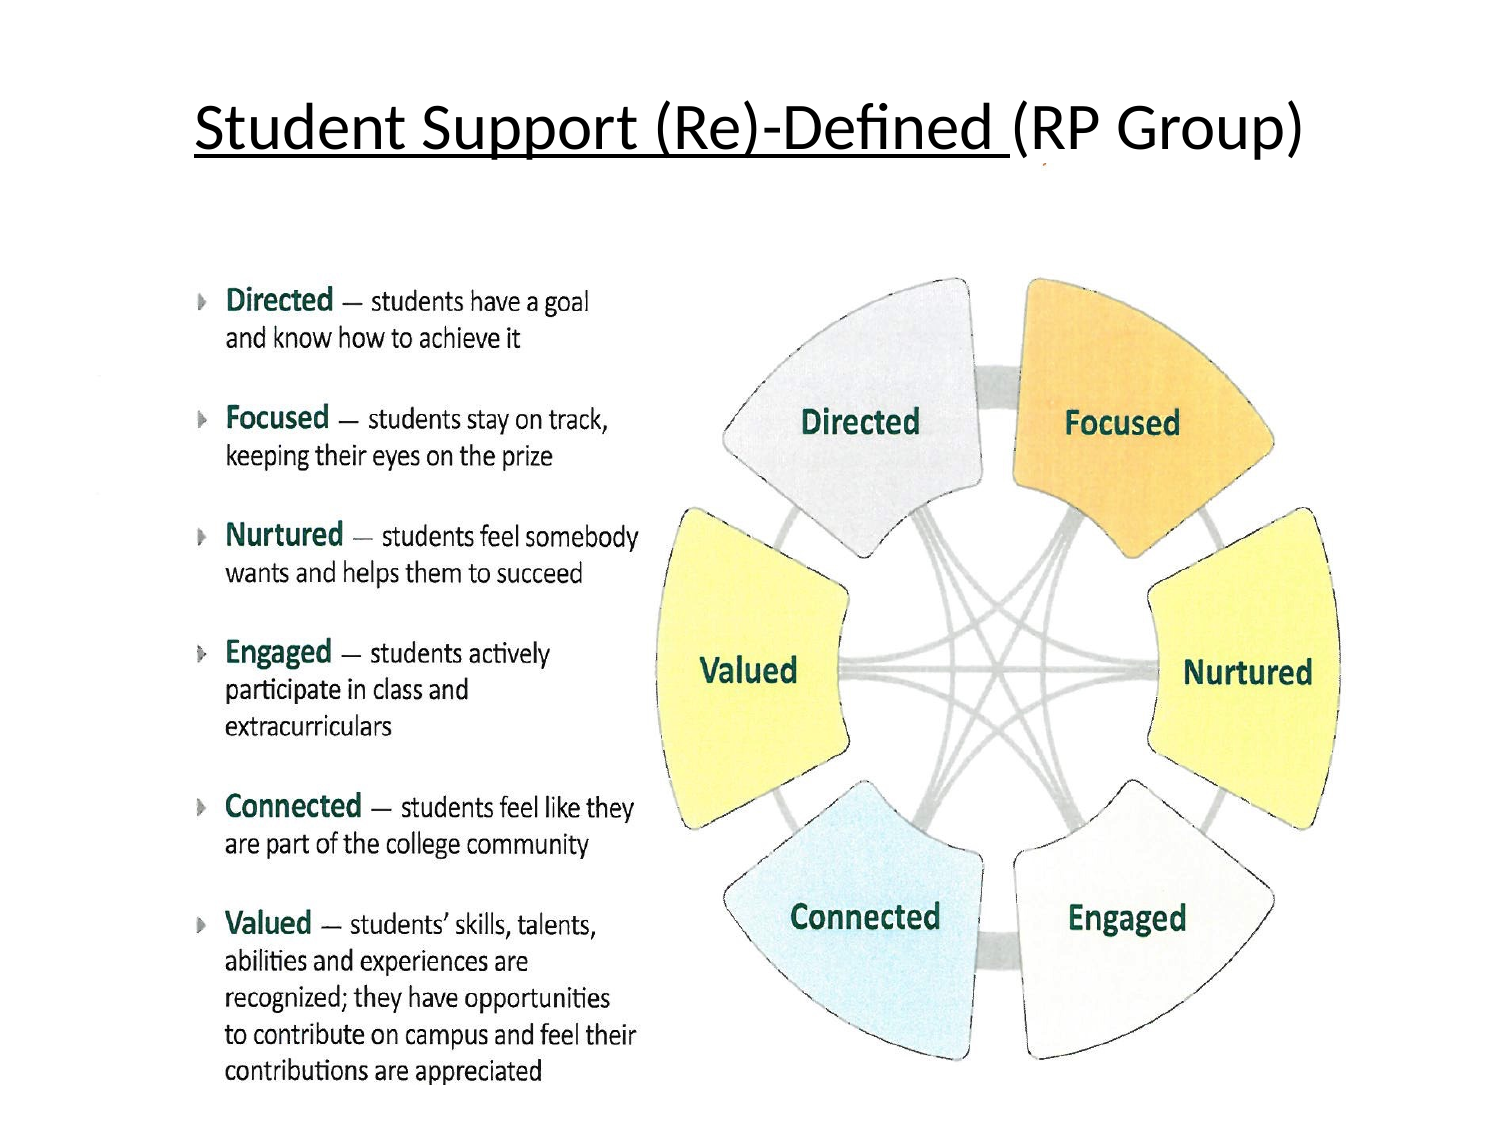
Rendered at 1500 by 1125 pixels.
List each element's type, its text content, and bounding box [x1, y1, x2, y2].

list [74, 163, 1426, 1085]
title Student Support (Re)-Defined (RP Group) [75, 45, 1425, 163]
